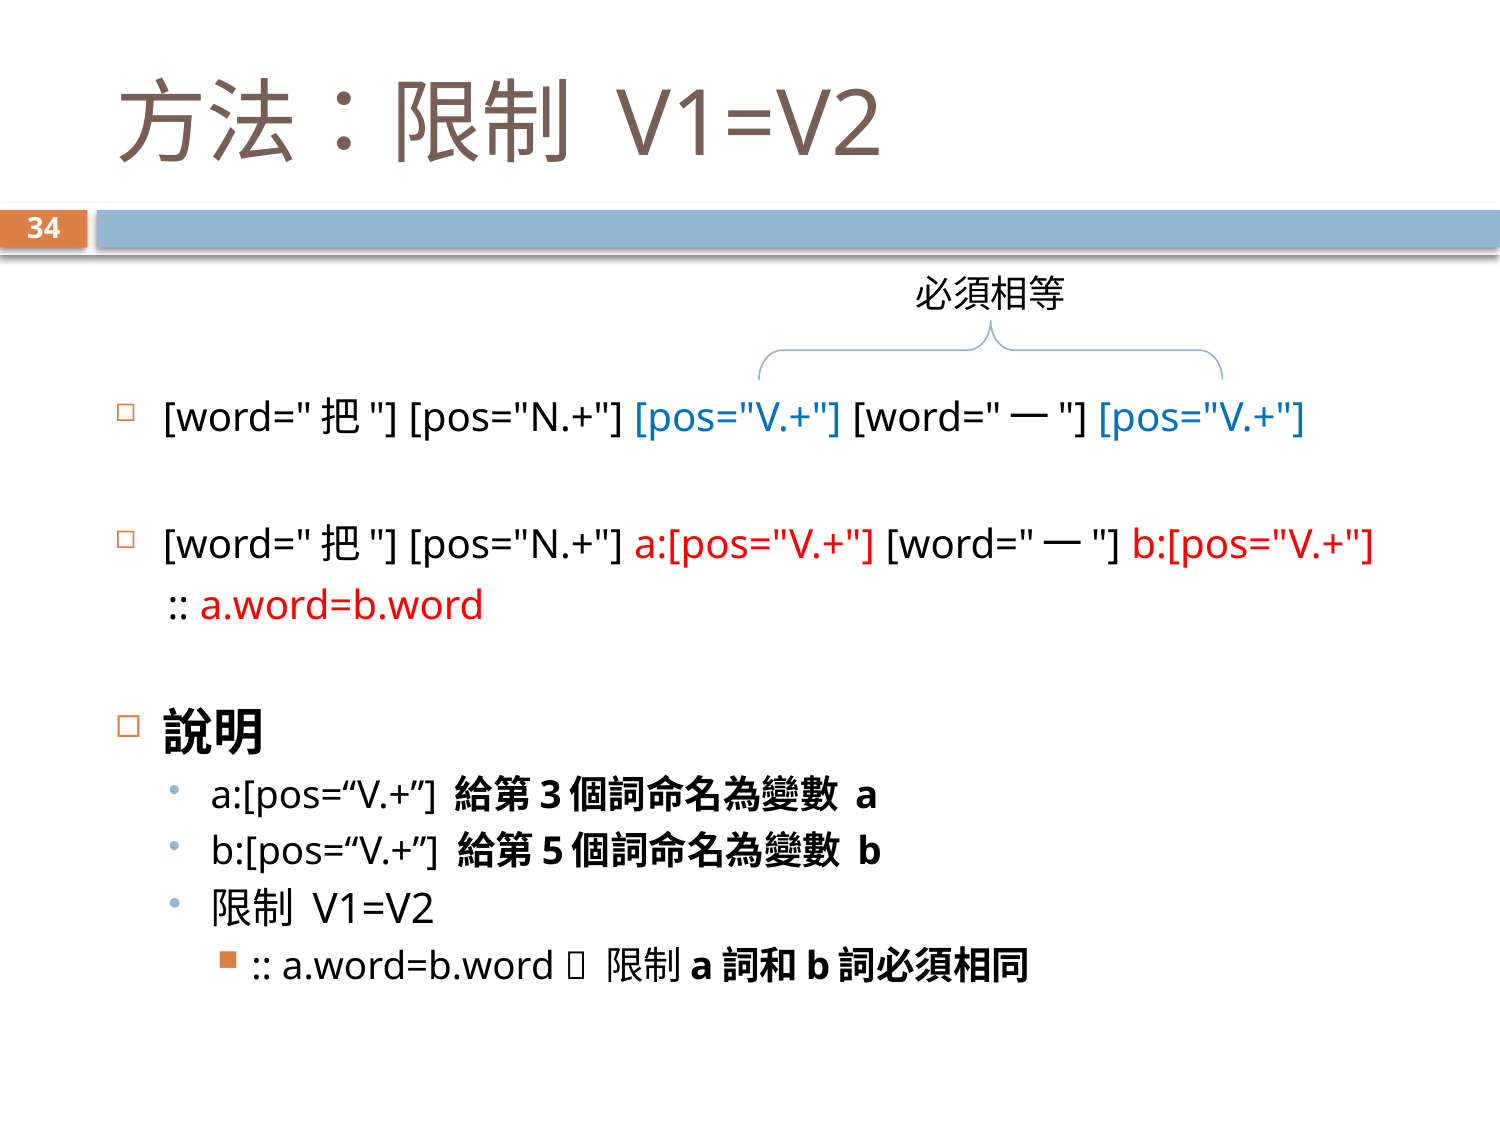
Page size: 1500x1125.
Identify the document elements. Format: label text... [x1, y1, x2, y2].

title 方法：限制 V1=V2 [100, 37, 1438, 200]
text_box 必須相等 [900, 262, 1081, 323]
slide_number 34 [0, 208, 88, 249]
text_box [758, 323, 1224, 380]
list [word="把"] [pos="N.+"] [pos="V.+"] [word="一"] [pos="V.+"] [word="把"] [pos="N.+"] a:[pos="V.+"] [word="一"] b:[pos="V.+"] :: a.word=b.word 說明 a:[pos=“V.+”] 給第3個詞命名為變數 a b:[pos=“V.+”] 給第5個詞命名為變數 b 限制 V1=V2 :: a.word=b.word  限制a詞和b詞必須相同 [100, 262, 1438, 1000]
